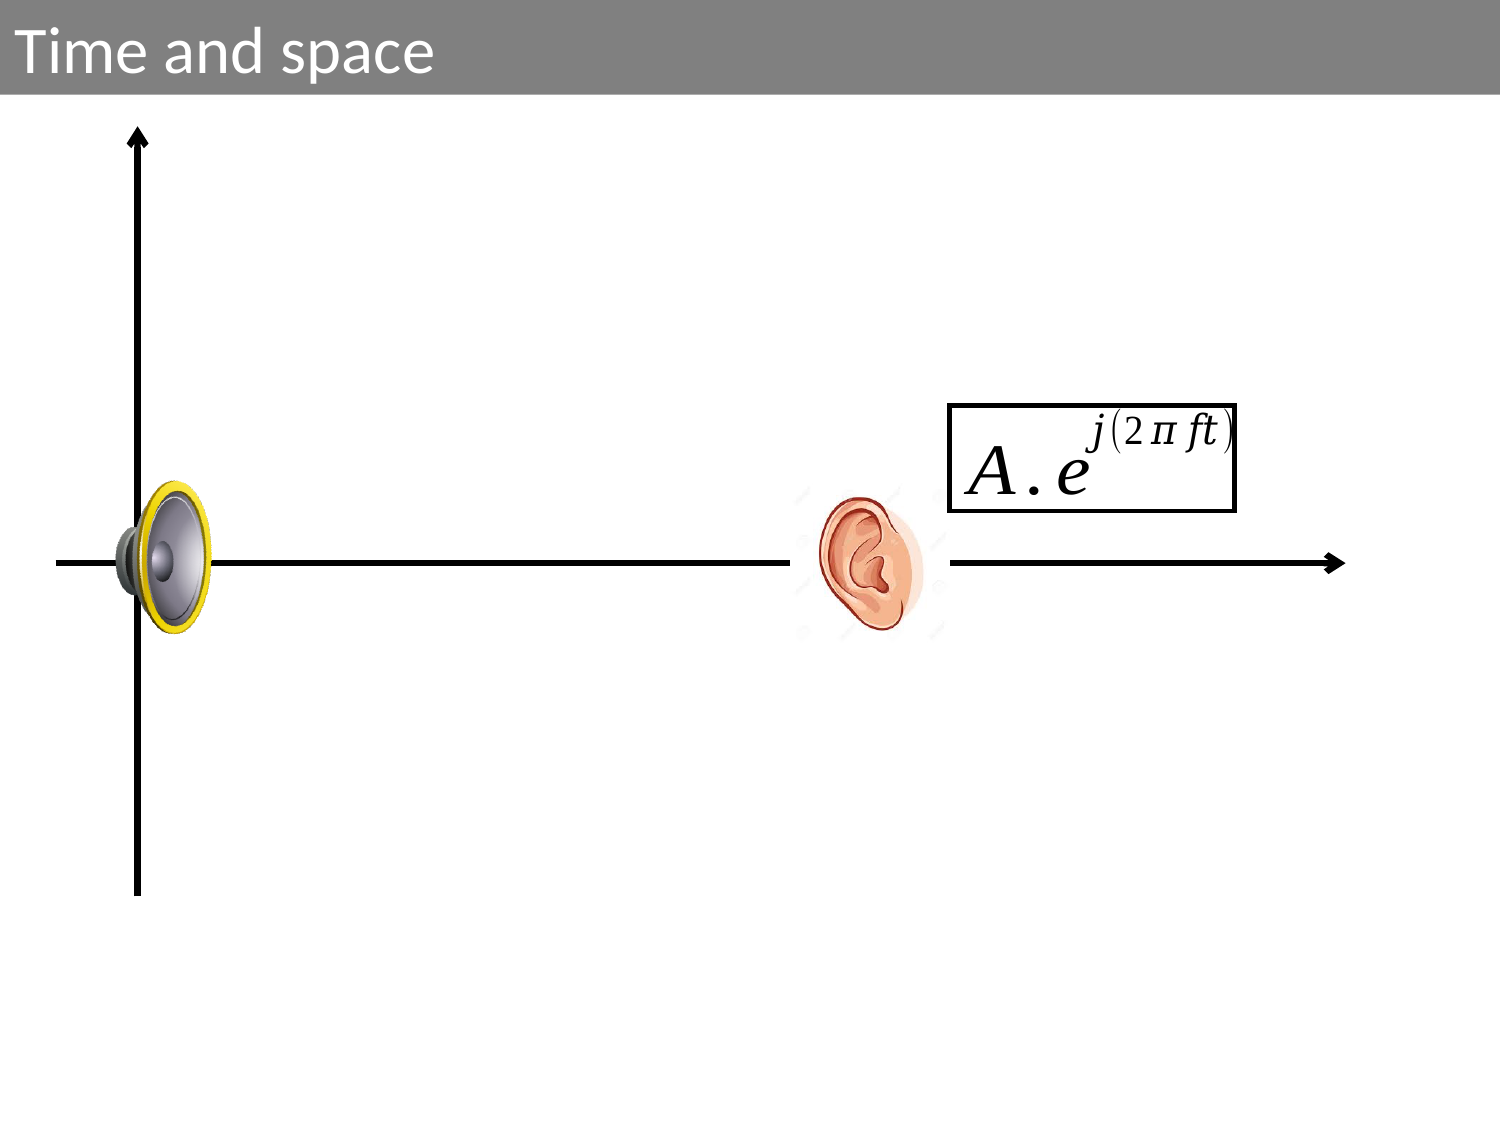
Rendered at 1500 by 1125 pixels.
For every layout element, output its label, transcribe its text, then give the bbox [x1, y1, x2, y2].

text_box Time and space [0, 0, 1500, 95]
picture [66, 469, 255, 657]
picture [790, 483, 950, 643]
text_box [949, 405, 1235, 512]
